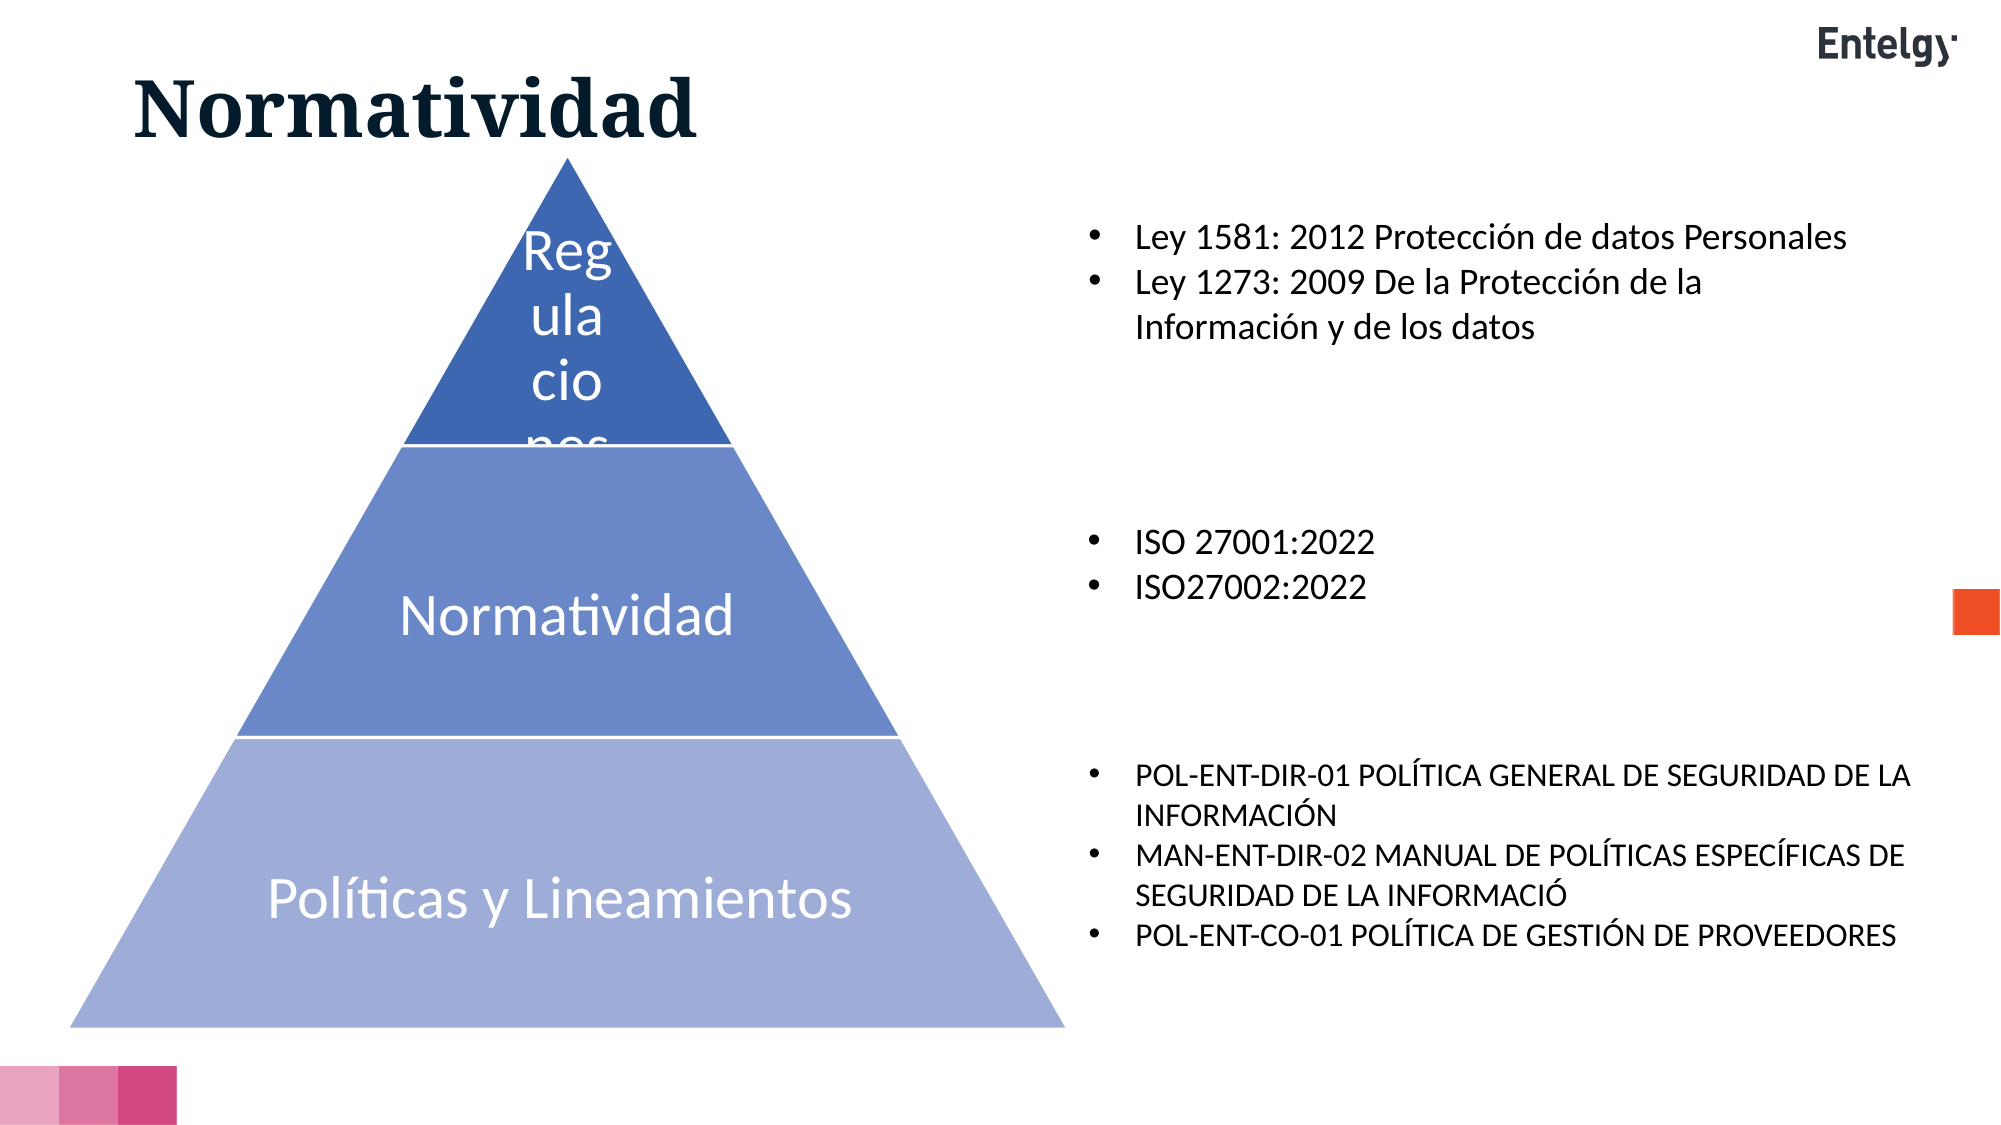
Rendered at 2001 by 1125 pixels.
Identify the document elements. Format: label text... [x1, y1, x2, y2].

text_box ISO 27001:2022 ISO27002:2022 [1072, 509, 1511, 615]
title Normatividad [118, 54, 1115, 174]
picture [1819, 27, 1957, 67]
picture [0, 1066, 177, 1125]
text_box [66, 154, 1068, 1030]
text_box Ley 1581: 2012 Protección de datos Personales Ley 1273: 2009 De la Protección de la Información y de los datos [1073, 204, 1900, 355]
text_box POL-ENT-DIR-01 POLÍTICA GENERAL DE SEGURIDAD DE LA INFORMACIÓN MAN-ENT-DIR-02 MANUAL DE POLÍTICAS ESPECÍFICAS DE SEGURIDAD DE LA INFORMACIÓ POL-ENT-CO-01 POLÍTICA DE GESTIÓN DE PROVEEDORES [1073, 745, 1952, 961]
picture [1952, 589, 2000, 644]
